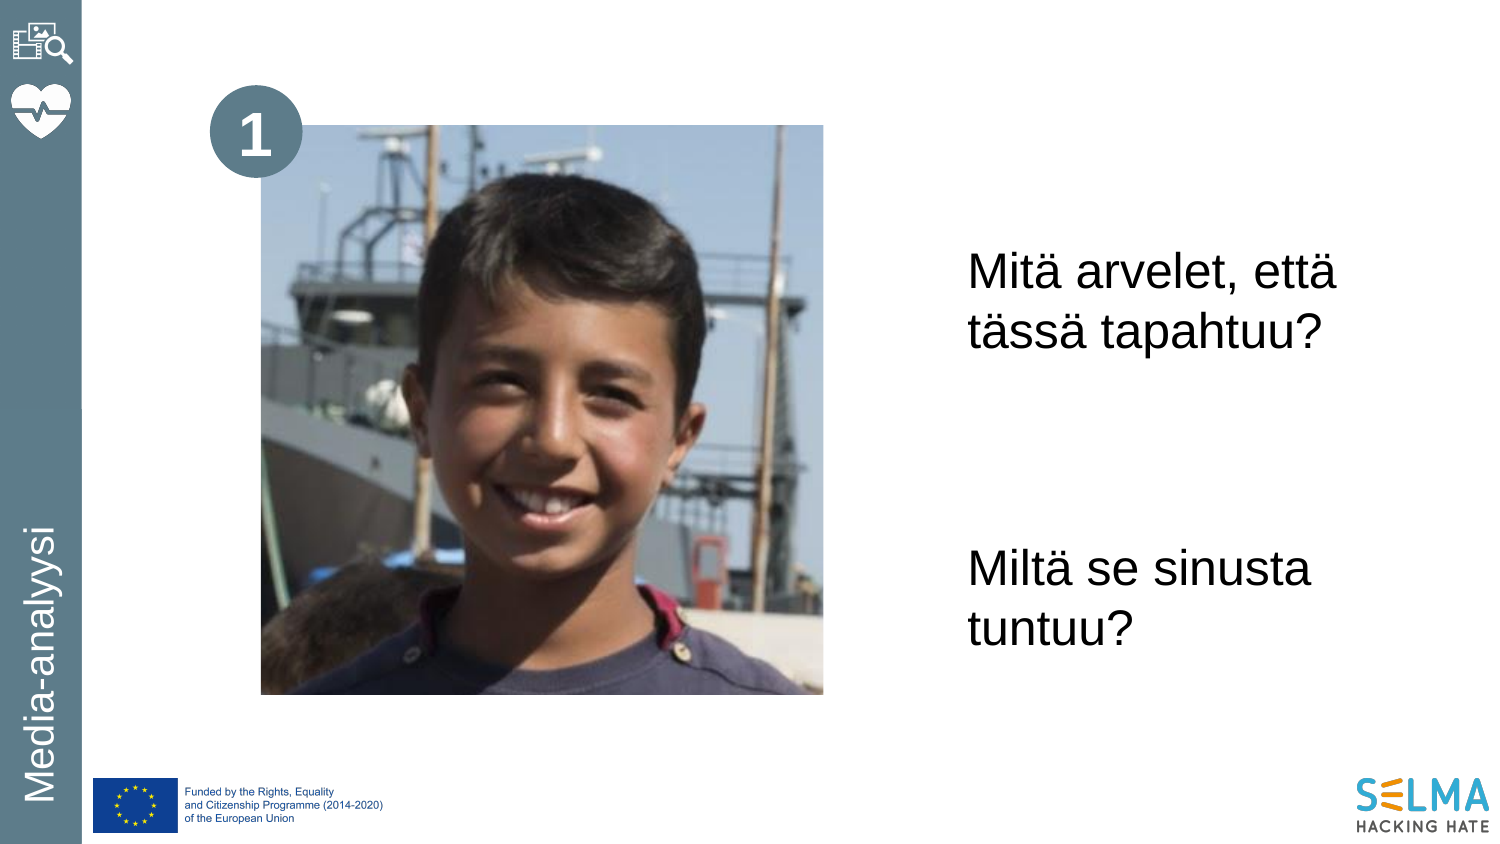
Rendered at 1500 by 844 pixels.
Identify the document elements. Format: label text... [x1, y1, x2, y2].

text_box [0, 409, 82, 844]
text_box Media-analyysi [4, 478, 71, 821]
picture [0, 0, 82, 409]
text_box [209, 78, 303, 179]
picture [260, 125, 824, 695]
picture [93, 778, 383, 833]
picture [1357, 778, 1489, 833]
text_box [951, 222, 1445, 586]
